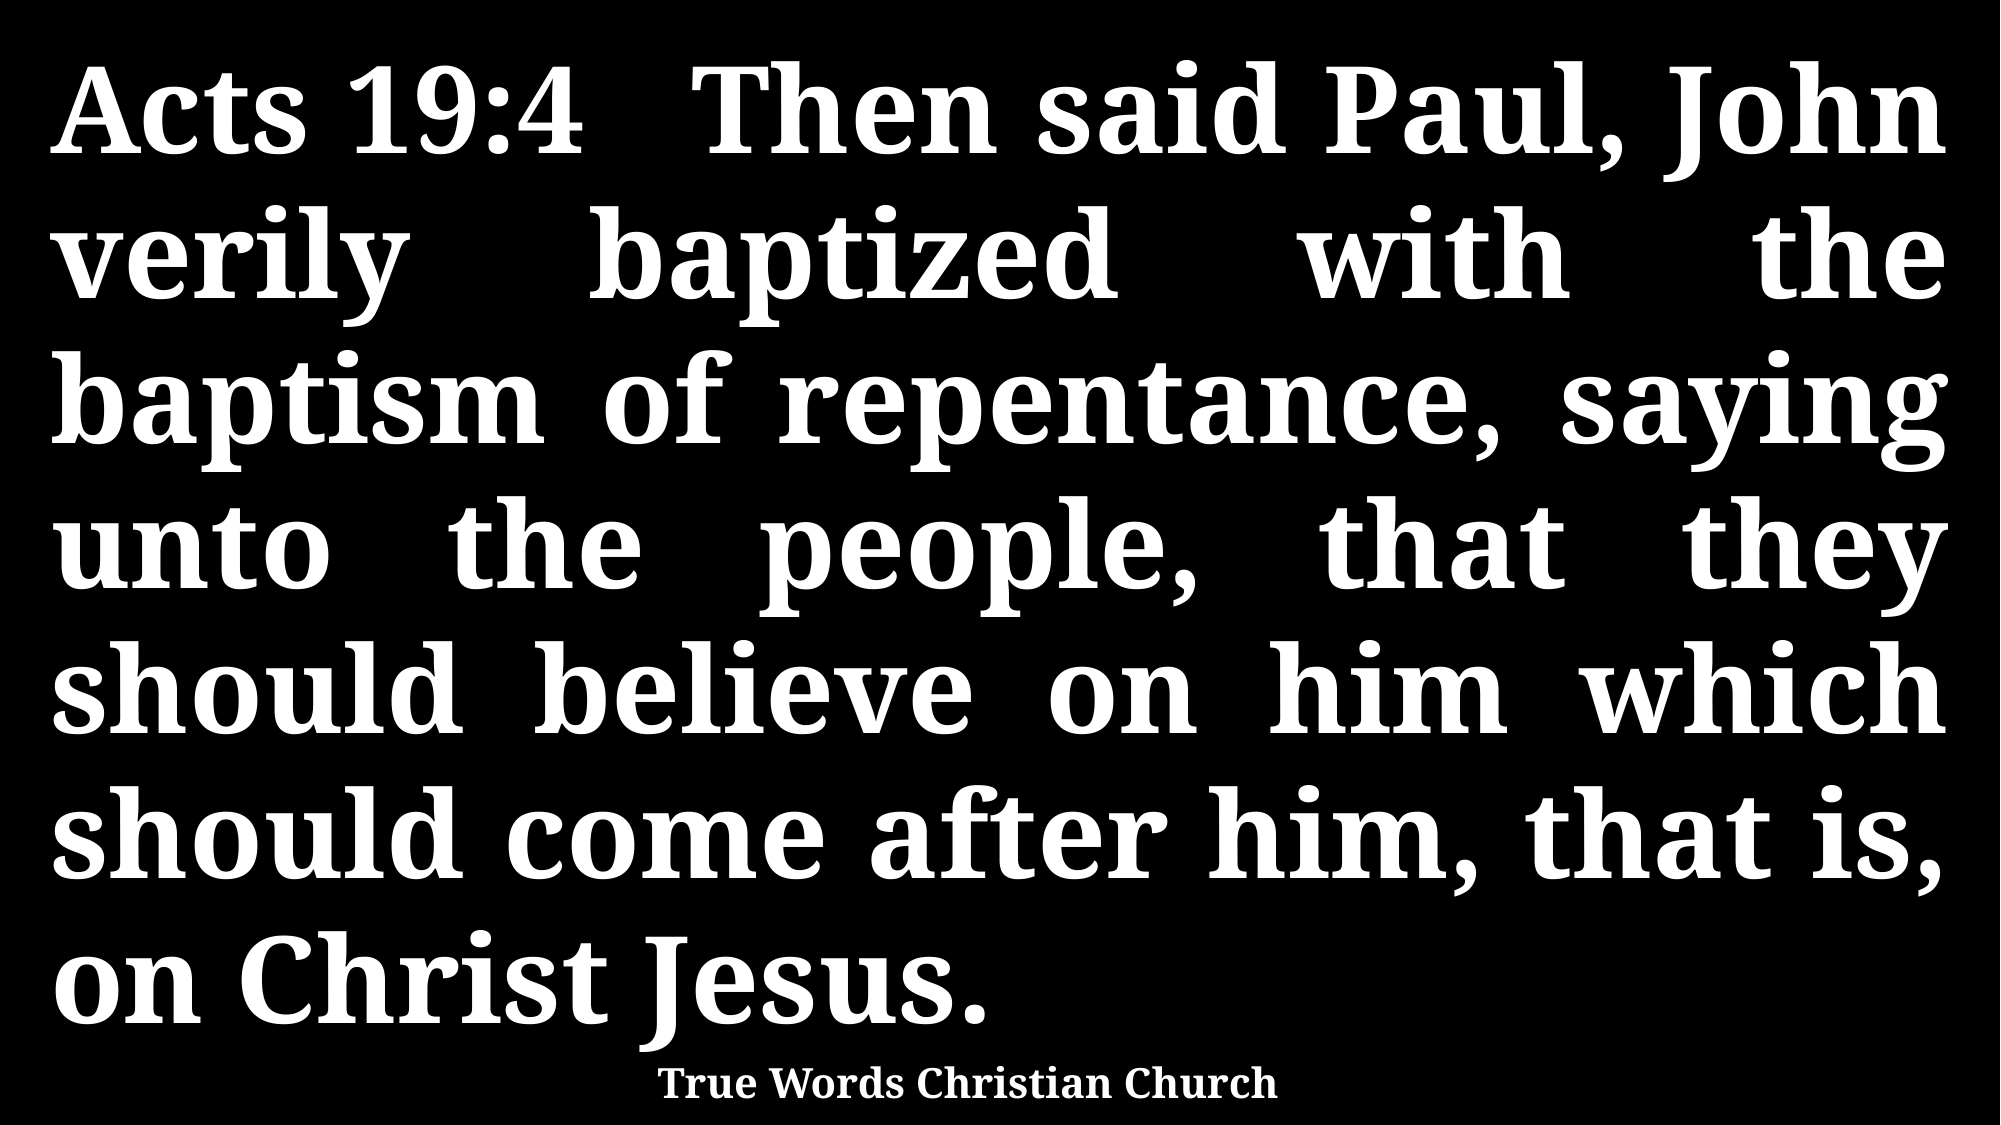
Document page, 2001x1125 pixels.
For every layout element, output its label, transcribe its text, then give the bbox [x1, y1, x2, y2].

text_box True Words Christian Church [642, 1056, 1294, 1114]
text_box Acts 19:4 Then said Paul, John verily baptized with the baptism of repentance, saying unto the people, that they should believe on him which should come after him, that is, on Christ Jesus. [35, 25, 1965, 1056]
